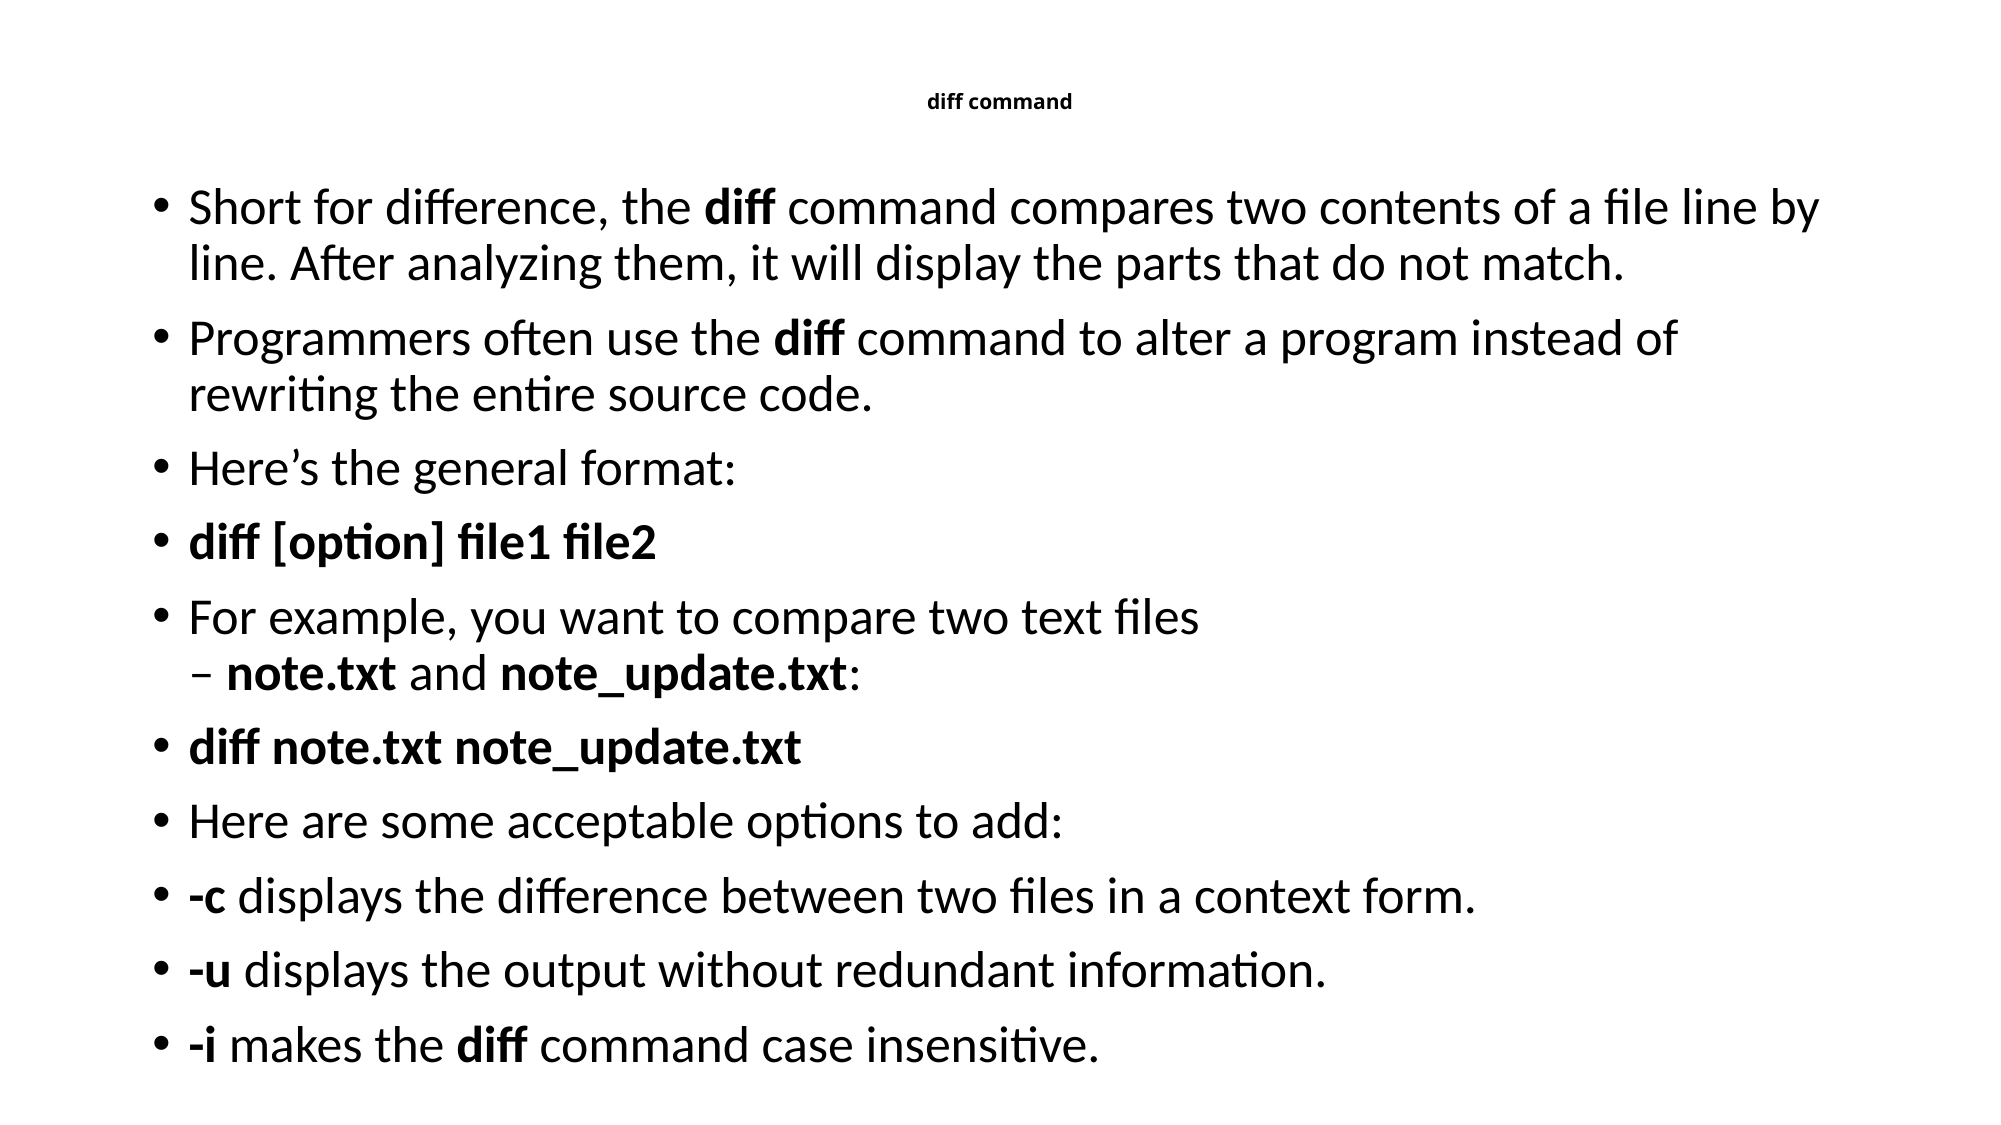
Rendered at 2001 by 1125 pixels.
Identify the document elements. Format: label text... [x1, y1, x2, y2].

list Short for difference, the diff command compares two contents of a file line by line. After analyzing them, it will display the parts that do not match. Programmers often use the diff command to alter a program instead of rewriting the entire source code. Here’s the general format: diff [option] file1 file2 For example, you want to compare two text files – note.txt and note_update.txt: diff note.txt note_update.txt Here are some acceptable options to add: -c displays the difference between two files in a context form. -u displays the output without redundant information. -i makes the diff command case insensitive. [137, 172, 1863, 1085]
title diff command [137, 59, 1863, 148]
